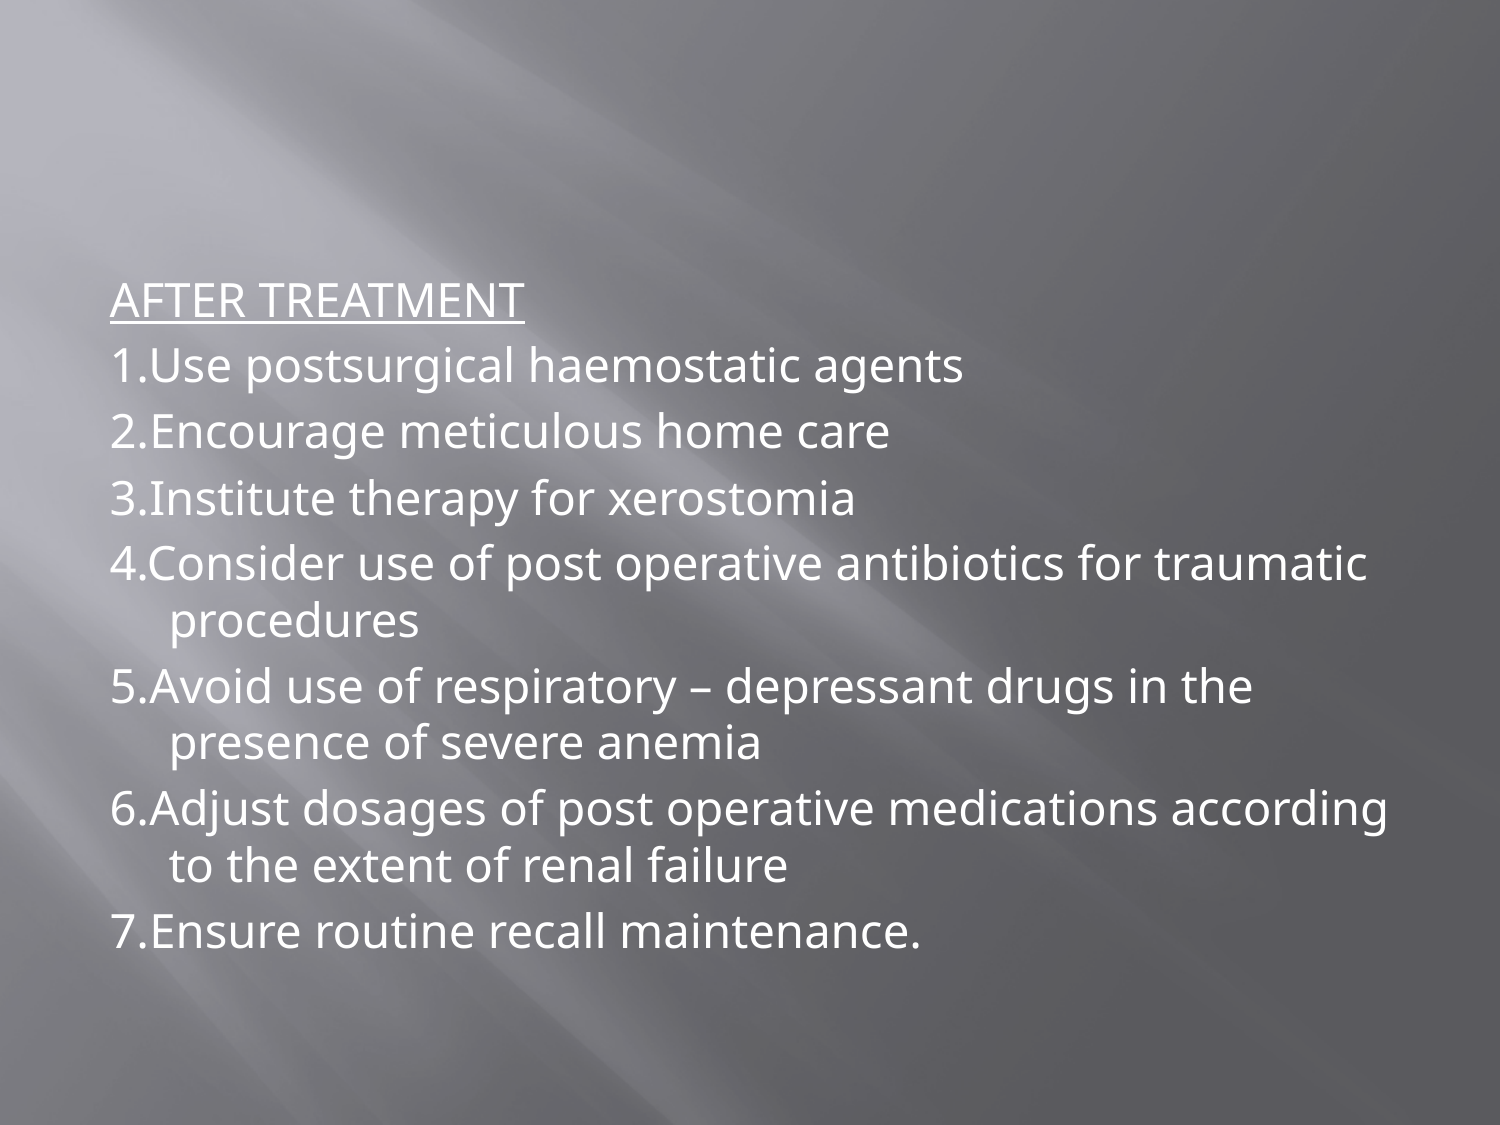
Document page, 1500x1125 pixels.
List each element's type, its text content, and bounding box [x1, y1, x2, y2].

list AFTER TREATMENT 1.Use postsurgical haemostatic agents 2.Encourage meticulous home care 3.Institute therapy for xerostomia 4.Consider use of post operative antibiotics for traumatic procedures 5.Avoid use of respiratory – depressant drugs in the presence of severe anemia 6.Adjust dosages of post operative medications according to the extent of renal failure 7.Ensure routine recall maintenance. [75, 262, 1425, 1035]
